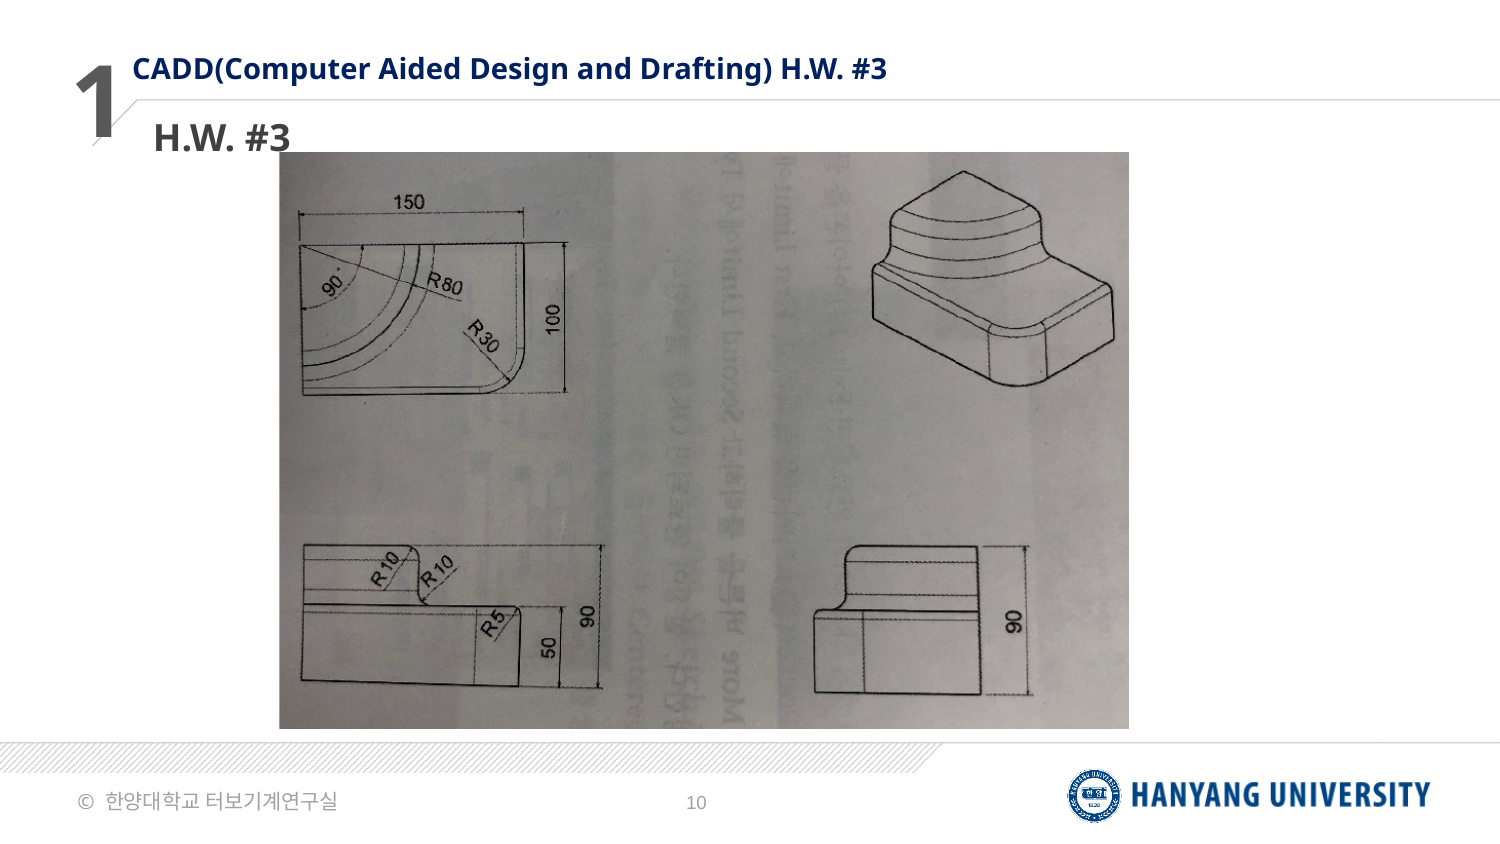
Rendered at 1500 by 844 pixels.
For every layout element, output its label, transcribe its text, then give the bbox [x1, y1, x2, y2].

text_box CADD(Computer Aided Design and Drafting) H.W. #3 [132, 42, 903, 93]
text_box [143, 97, 1500, 145]
text_box [0, 0, 942, 102]
picture [0, 742, 1500, 824]
picture [278, 152, 1130, 729]
text_box 1 [55, 29, 143, 165]
text_box H.W. #3 [152, 118, 974, 167]
